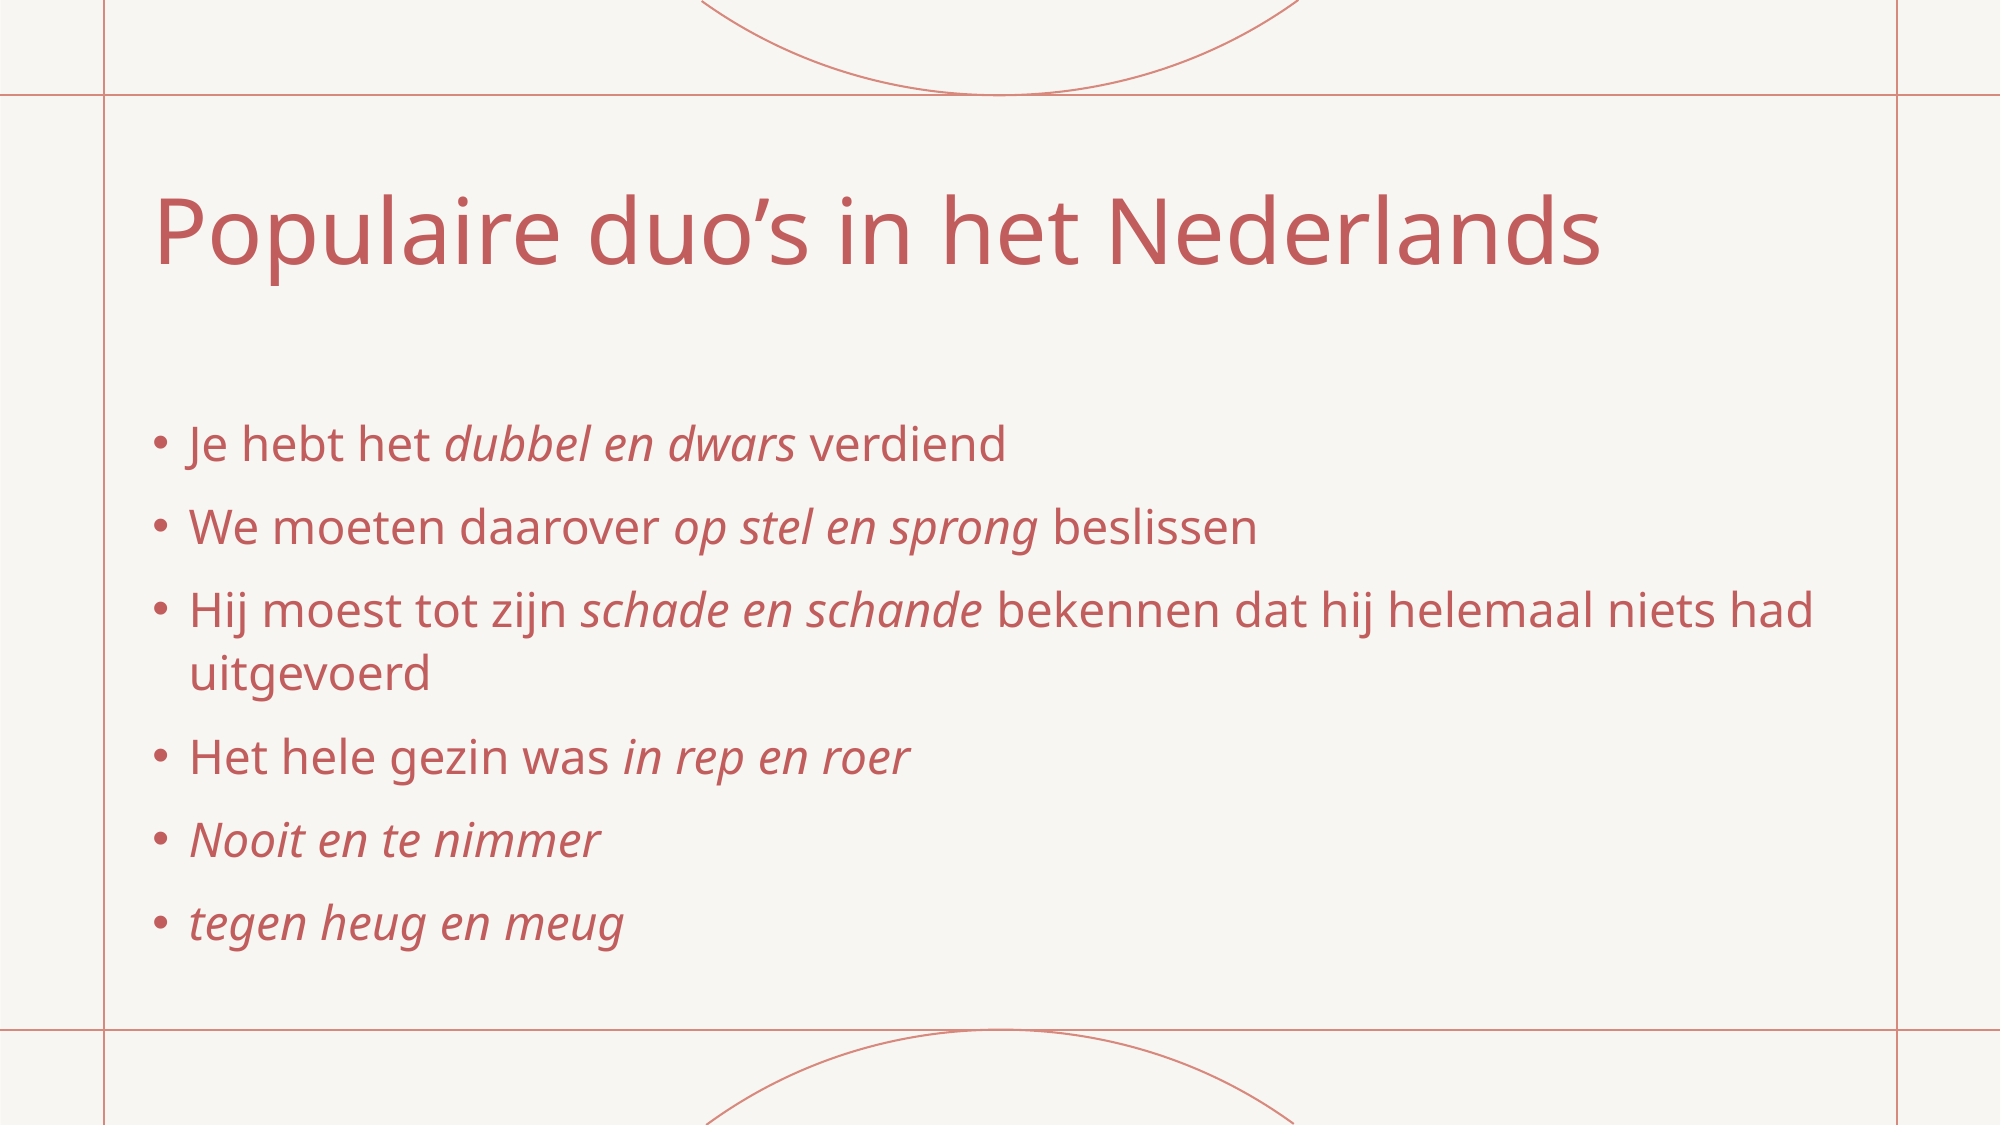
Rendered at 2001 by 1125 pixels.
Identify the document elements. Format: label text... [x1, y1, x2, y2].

title Populaire duo’s in het Nederlands [137, 119, 1863, 336]
list Je hebt het dubbel en dwars verdiend We moeten daarover op stel en sprong beslissen Hij moest tot zijn schade en schande bekennen dat hij helemaal niets had uitgevoerd Het hele gezin was in rep en roer Nooit en te nimmer tegen heug en meug [137, 336, 1863, 964]
